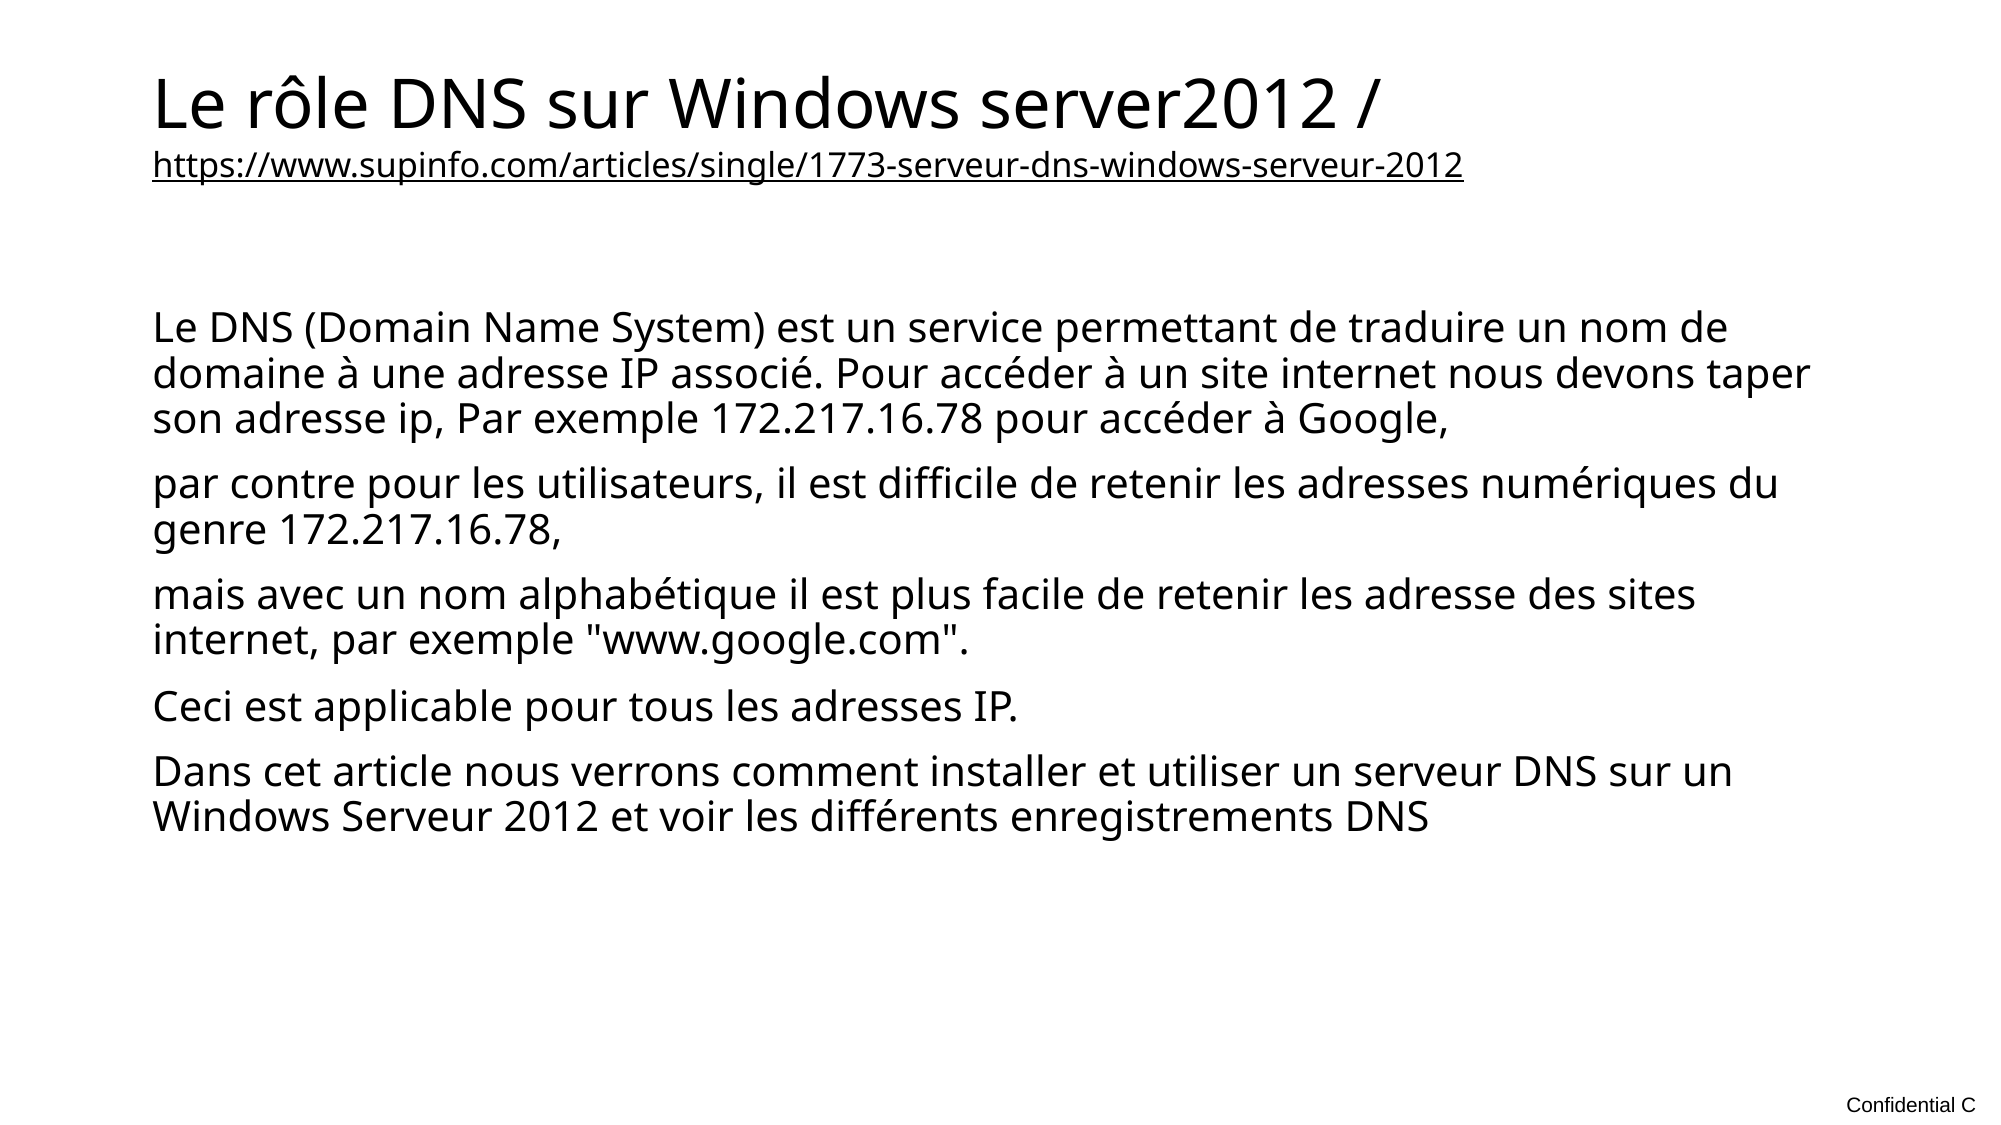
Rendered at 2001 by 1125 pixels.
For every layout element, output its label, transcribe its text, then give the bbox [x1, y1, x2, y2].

title Le rôle DNS sur Windows server2012 / https://www.supinfo.com/articles/single/1773-serveur-dns-windows-serveur-2012 [137, 59, 1863, 278]
list Le DNS (Domain Name System) est un service permettant de traduire un nom de domaine à une adresse IP associé. Pour accéder à un site internet nous devons taper son adresse ip, Par exemple 172.217.16.78 pour accéder à Google, par contre pour les utilisateurs, il est difficile de retenir les adresses numériques du genre 172.217.16.78, mais avec un nom alphabétique il est plus facile de retenir les adresse des sites internet, par exemple "www.google.com". Ceci est applicable pour tous les adresses IP. Dans cet article nous verrons comment installer et utiliser un serveur DNS sur un Windows Serveur 2012 et voir les différents enregistrements DNS [137, 299, 1863, 1014]
